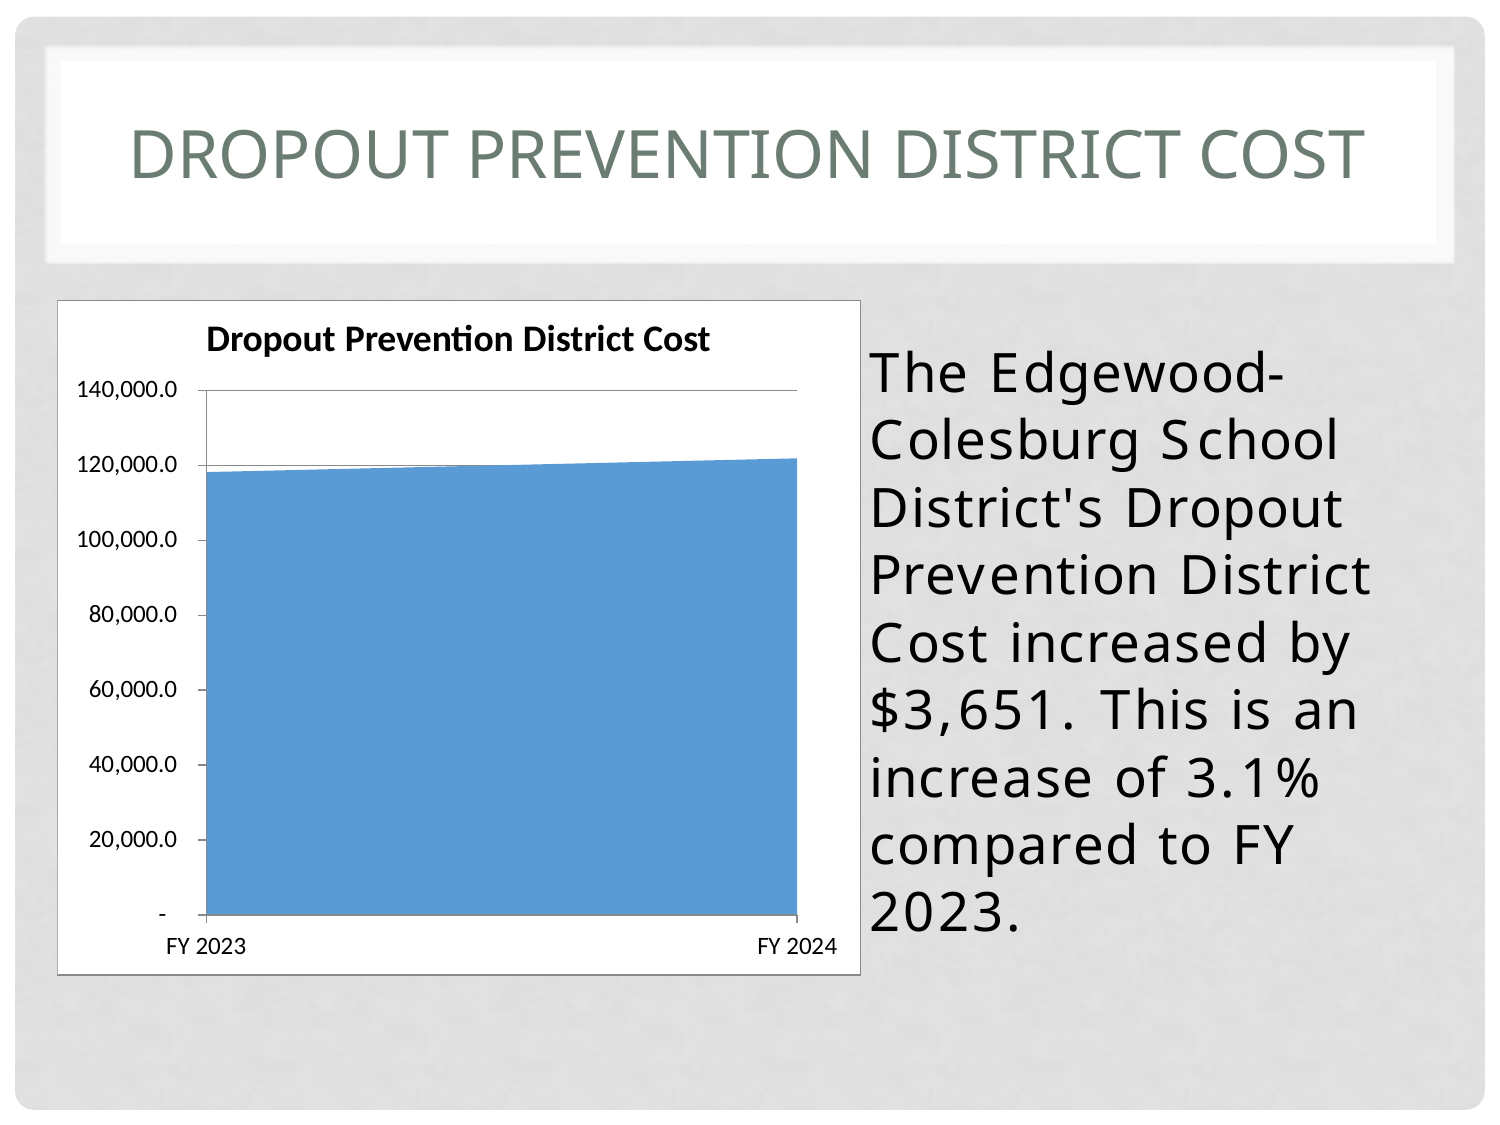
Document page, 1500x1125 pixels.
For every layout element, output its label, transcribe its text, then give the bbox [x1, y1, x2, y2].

title Dropout Prevention District Cost [69, 66, 1425, 238]
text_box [56, 299, 1404, 976]
picture [15, 16, 1485, 1110]
